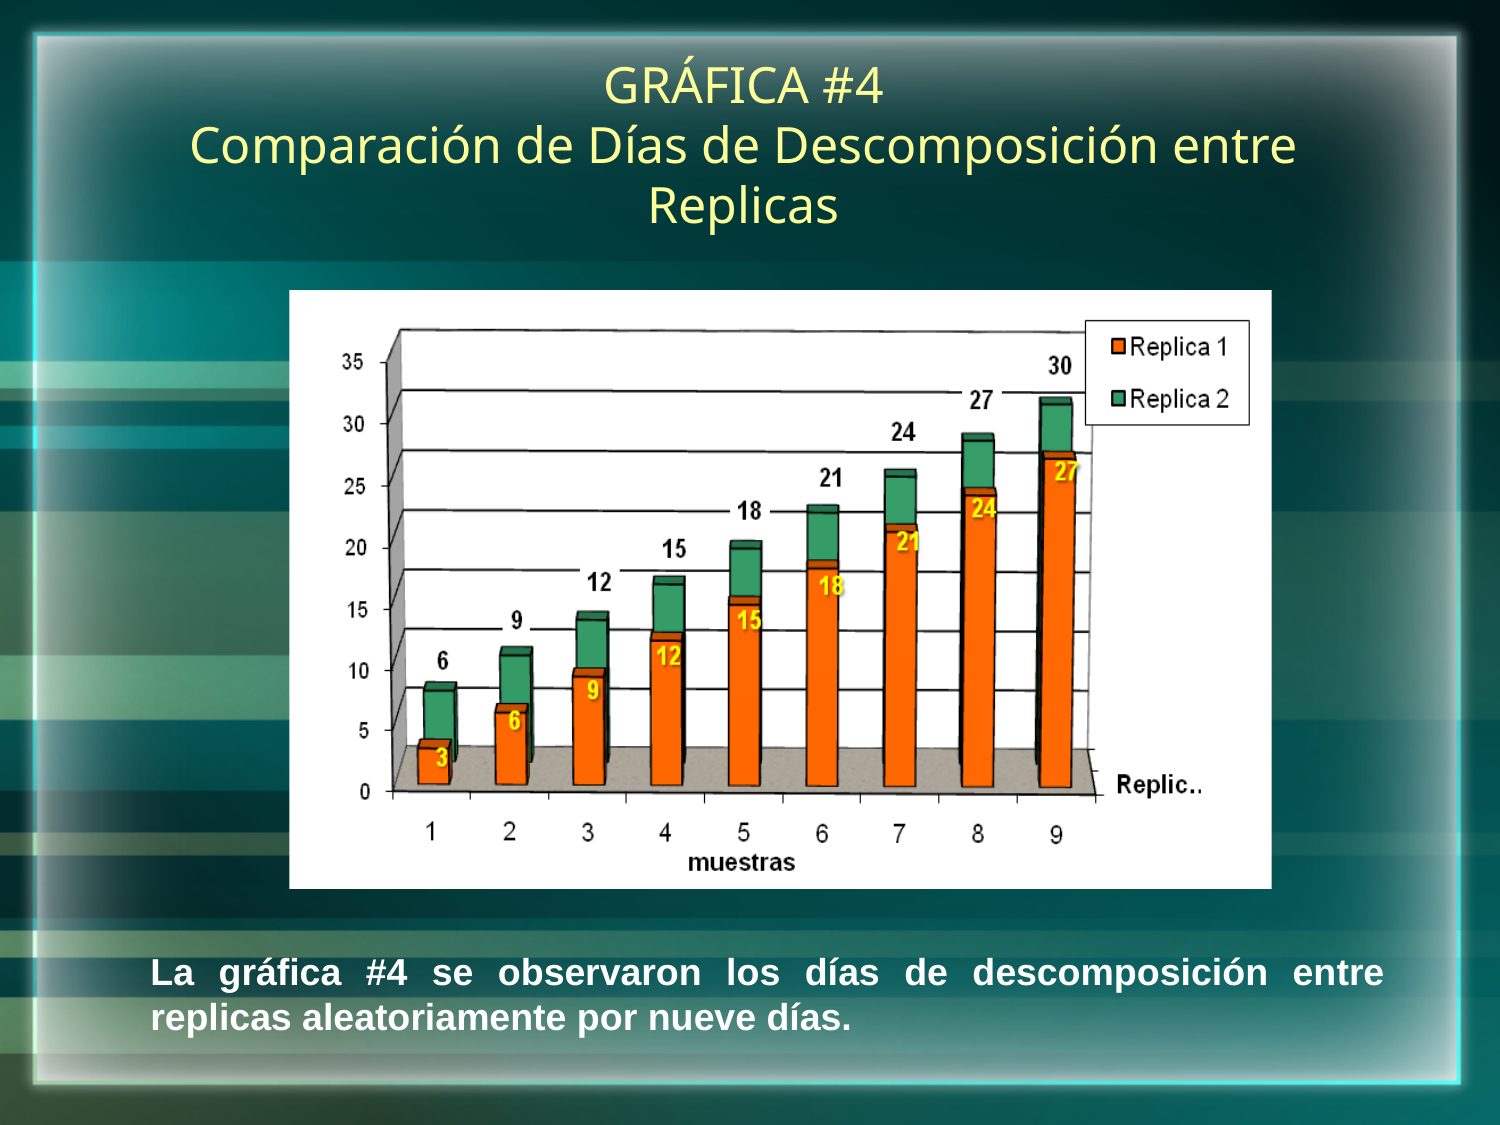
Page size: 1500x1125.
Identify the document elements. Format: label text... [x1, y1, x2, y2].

text_box La gráfica #4 se observaron los días de descomposición entre replicas aleatoriamente por nueve días. [135, 940, 1400, 1046]
picture [0, 0, 1500, 1125]
title GRÁFICA #4 Comparación de Días de Descomposición entre Replicas [124, 49, 1363, 238]
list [289, 290, 1272, 890]
